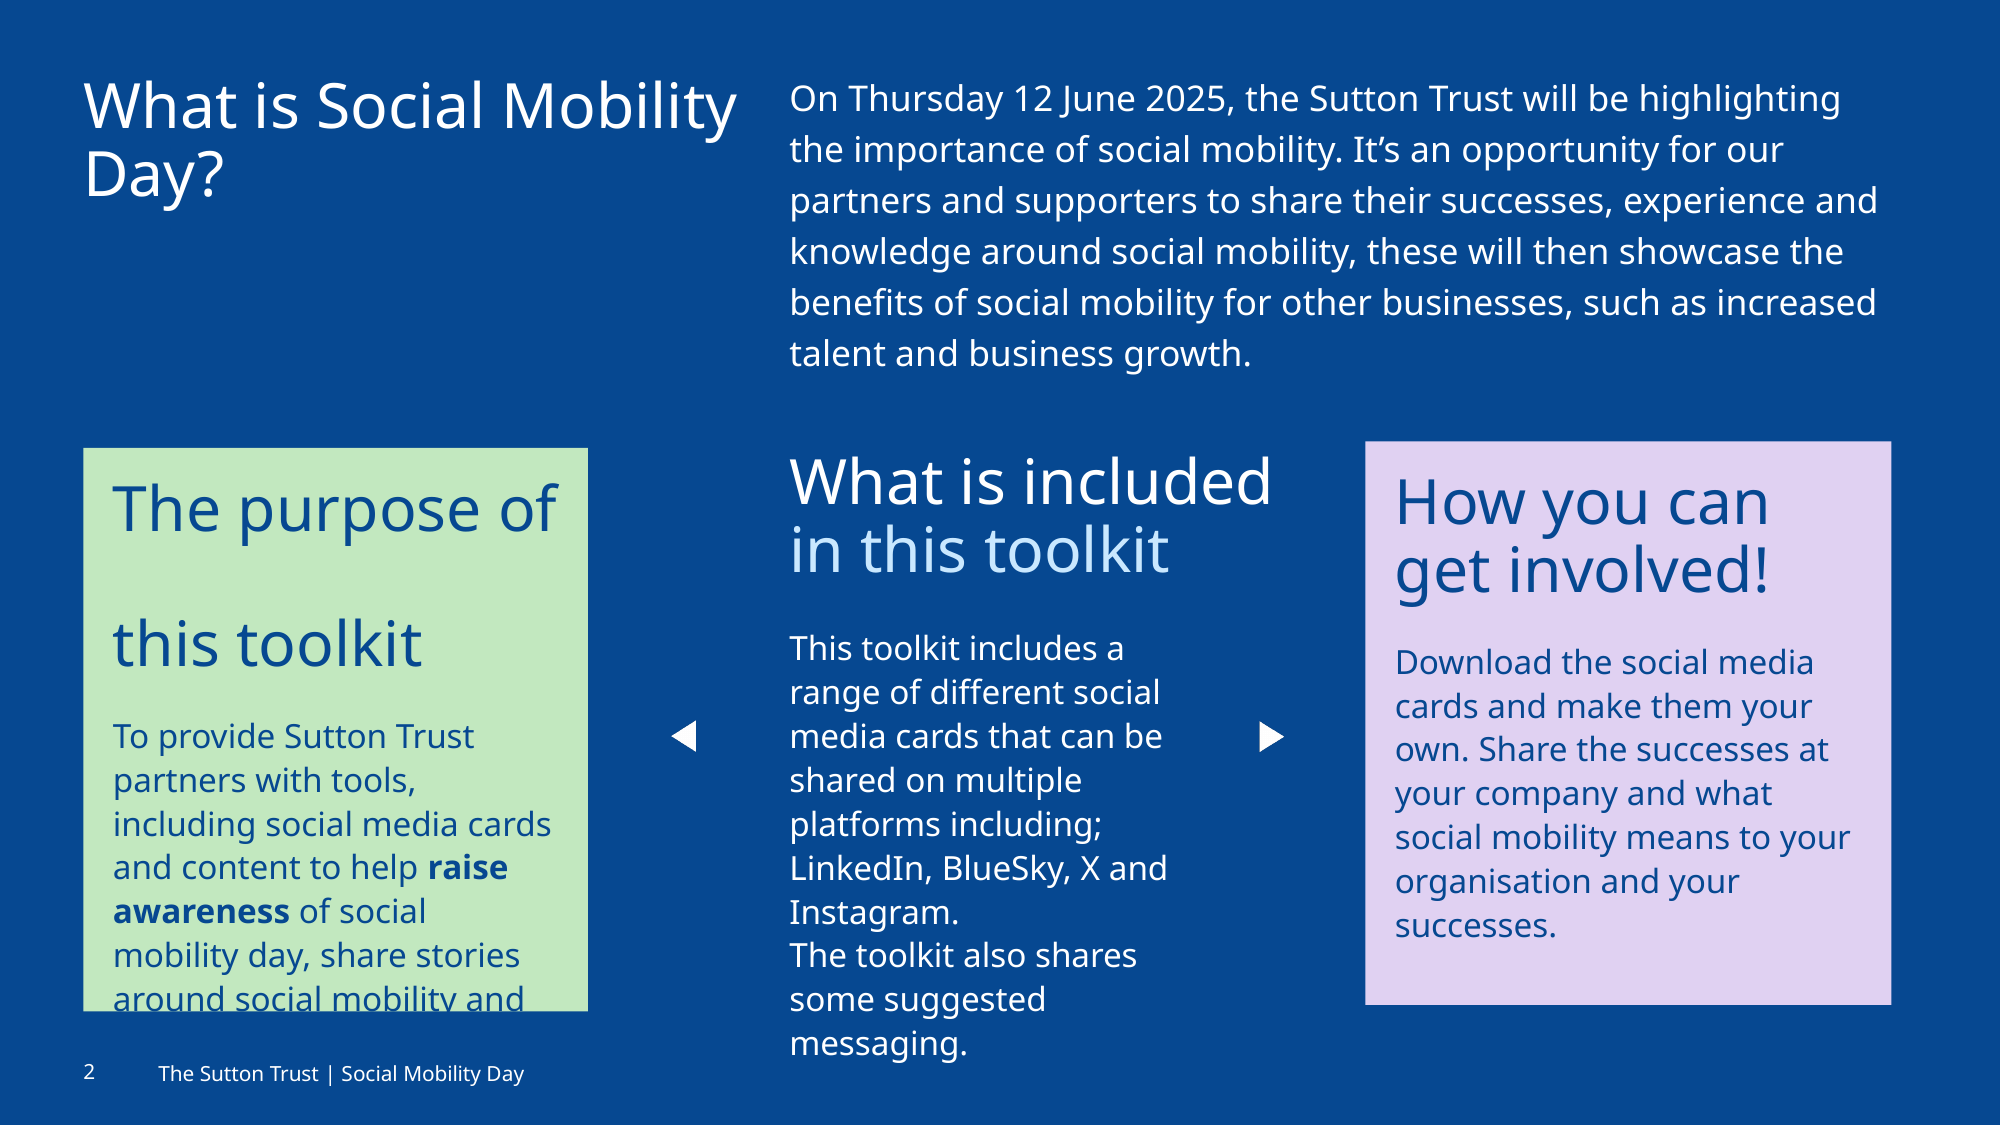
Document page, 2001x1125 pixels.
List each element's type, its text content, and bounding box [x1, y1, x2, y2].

title What is Social Mobility Day? [83, 75, 746, 195]
slide_number 2 [83, 1042, 159, 1103]
picture [655, 704, 718, 768]
text_box The purpose of this toolkit To provide Sutton Trust partners with tools, including social media cards and content to help raise awareness of social mobility day, share stories around social mobility and highlight it’s importance. [82, 447, 589, 1012]
text_box What is included in this toolkit [789, 450, 1294, 589]
text_box How you can get involved! Download the social media cards and make them your own. Share the successes at your company and what social mobility means to your organisation and your successes. [1364, 440, 1893, 1006]
footer The Sutton Trust | Social Mobility Day [159, 1042, 834, 1103]
picture [1236, 704, 1300, 768]
text_box This toolkit includes a range of different social media cards that can be shared on multiple platforms including; LinkedIn, BlueSky, X and Instagram. The toolkit also shares some suggested messaging. [789, 623, 1220, 1012]
text_box On Thursday 12 June 2025, the Sutton Trust will be highlighting the importance of social mobility. It’s an opportunity for our partners and supporters to share their successes, experience and knowledge around social mobility, these will then showcase the benefits of social mobility for other businesses, such as increased talent and business growth. [789, 67, 1892, 361]
